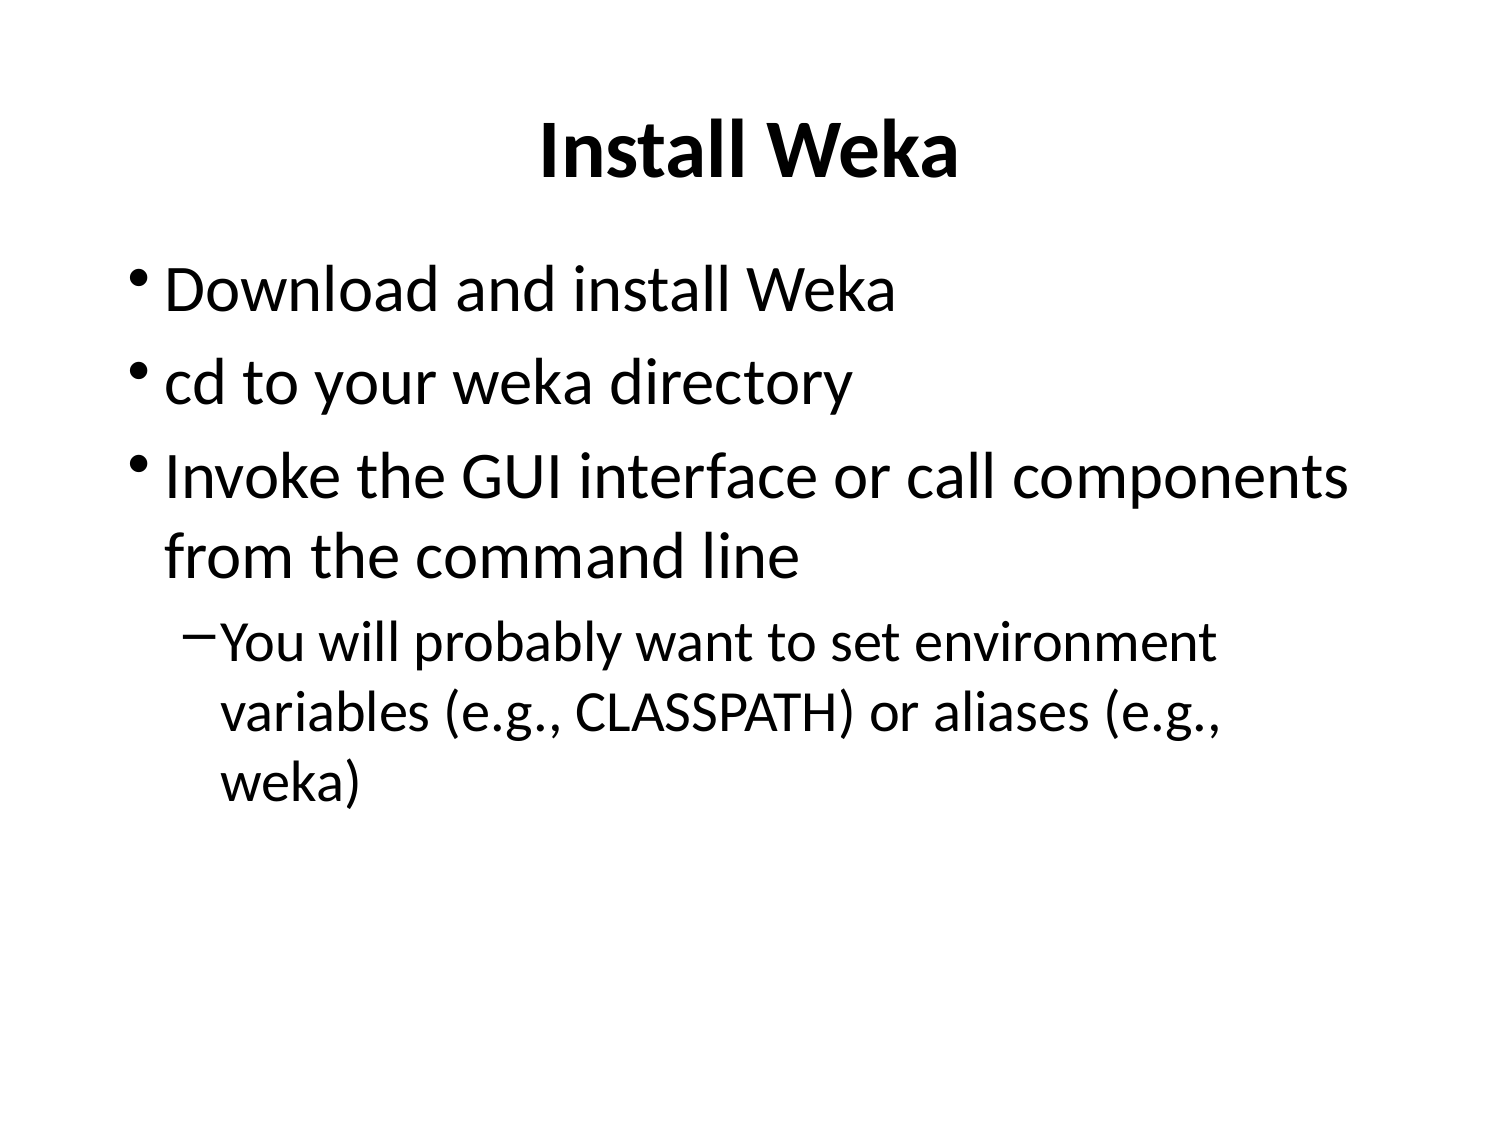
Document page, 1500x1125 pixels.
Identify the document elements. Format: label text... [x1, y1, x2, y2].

title Install Weka [112, 50, 1388, 237]
list Download and install Weka cd to your weka directory Invoke the GUI interface or call components from the command line You will probably want to set environment variables (e.g., CLASSPATH) or aliases (e.g., weka) [112, 237, 1388, 1063]
